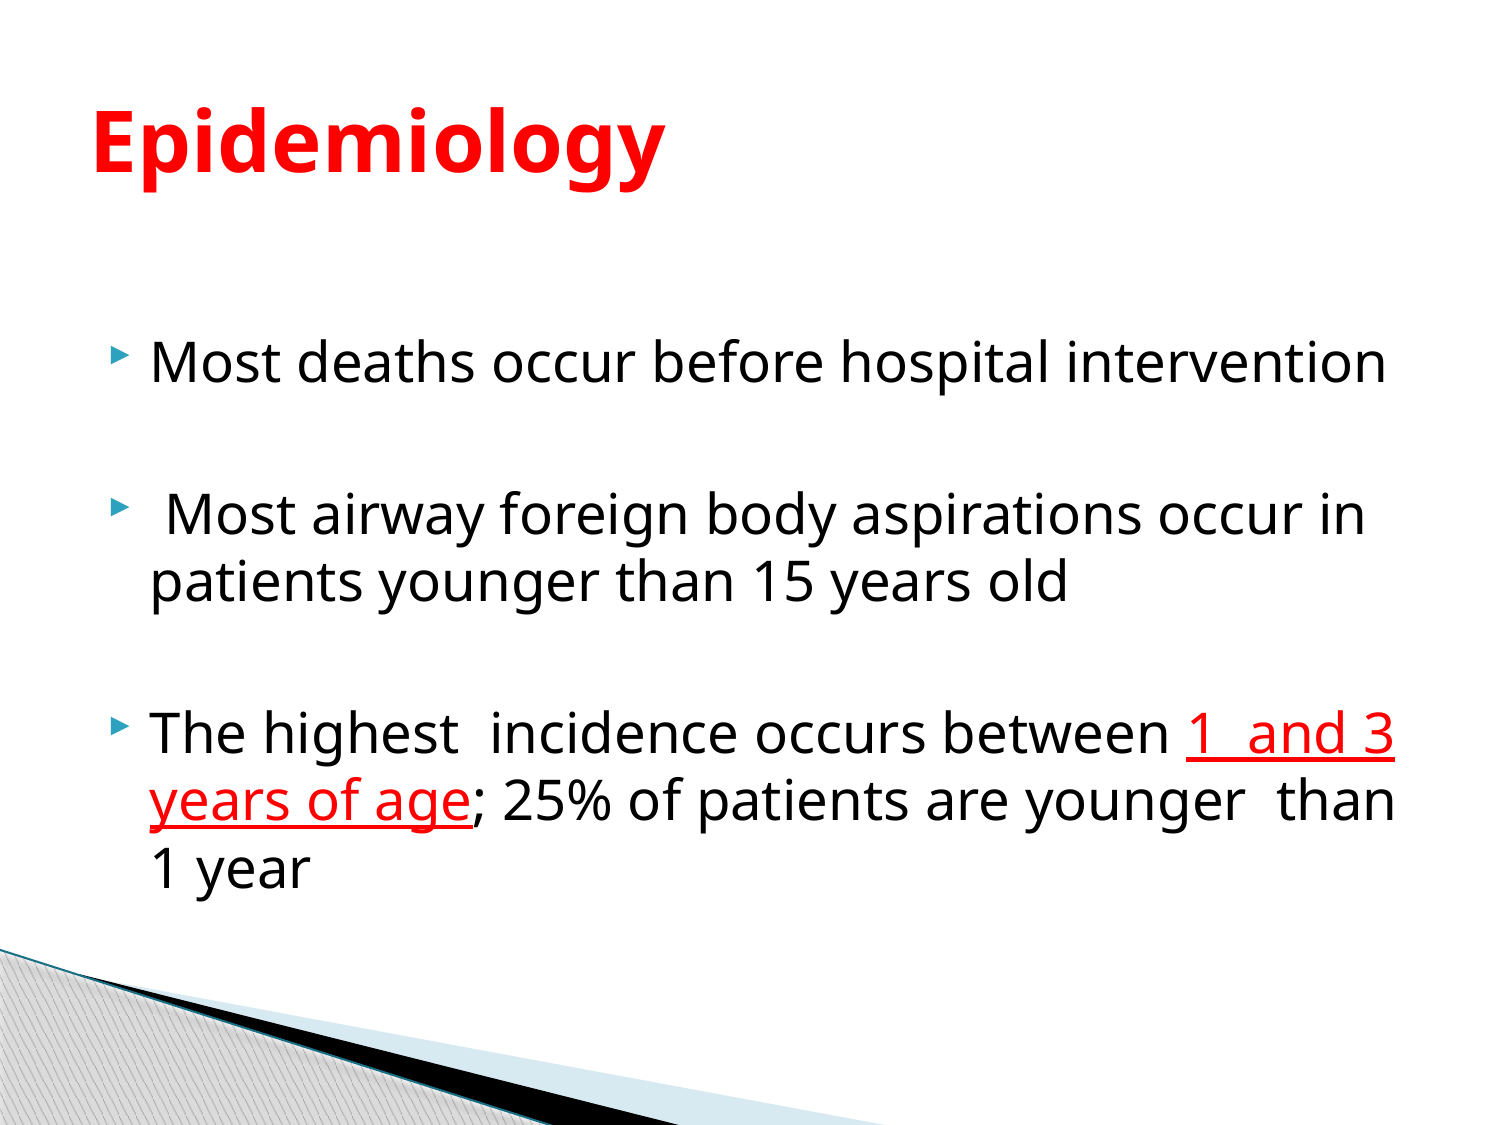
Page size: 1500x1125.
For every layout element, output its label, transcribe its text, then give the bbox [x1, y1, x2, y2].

title Epidemiology [75, 45, 1425, 233]
list Most deaths occur before hospital intervention Most airway foreign body aspirations occur in patients younger than 15 years old The highest incidence occurs between 1 and 3 years of age; 25% of patients are younger than 1 year [75, 243, 1425, 986]
